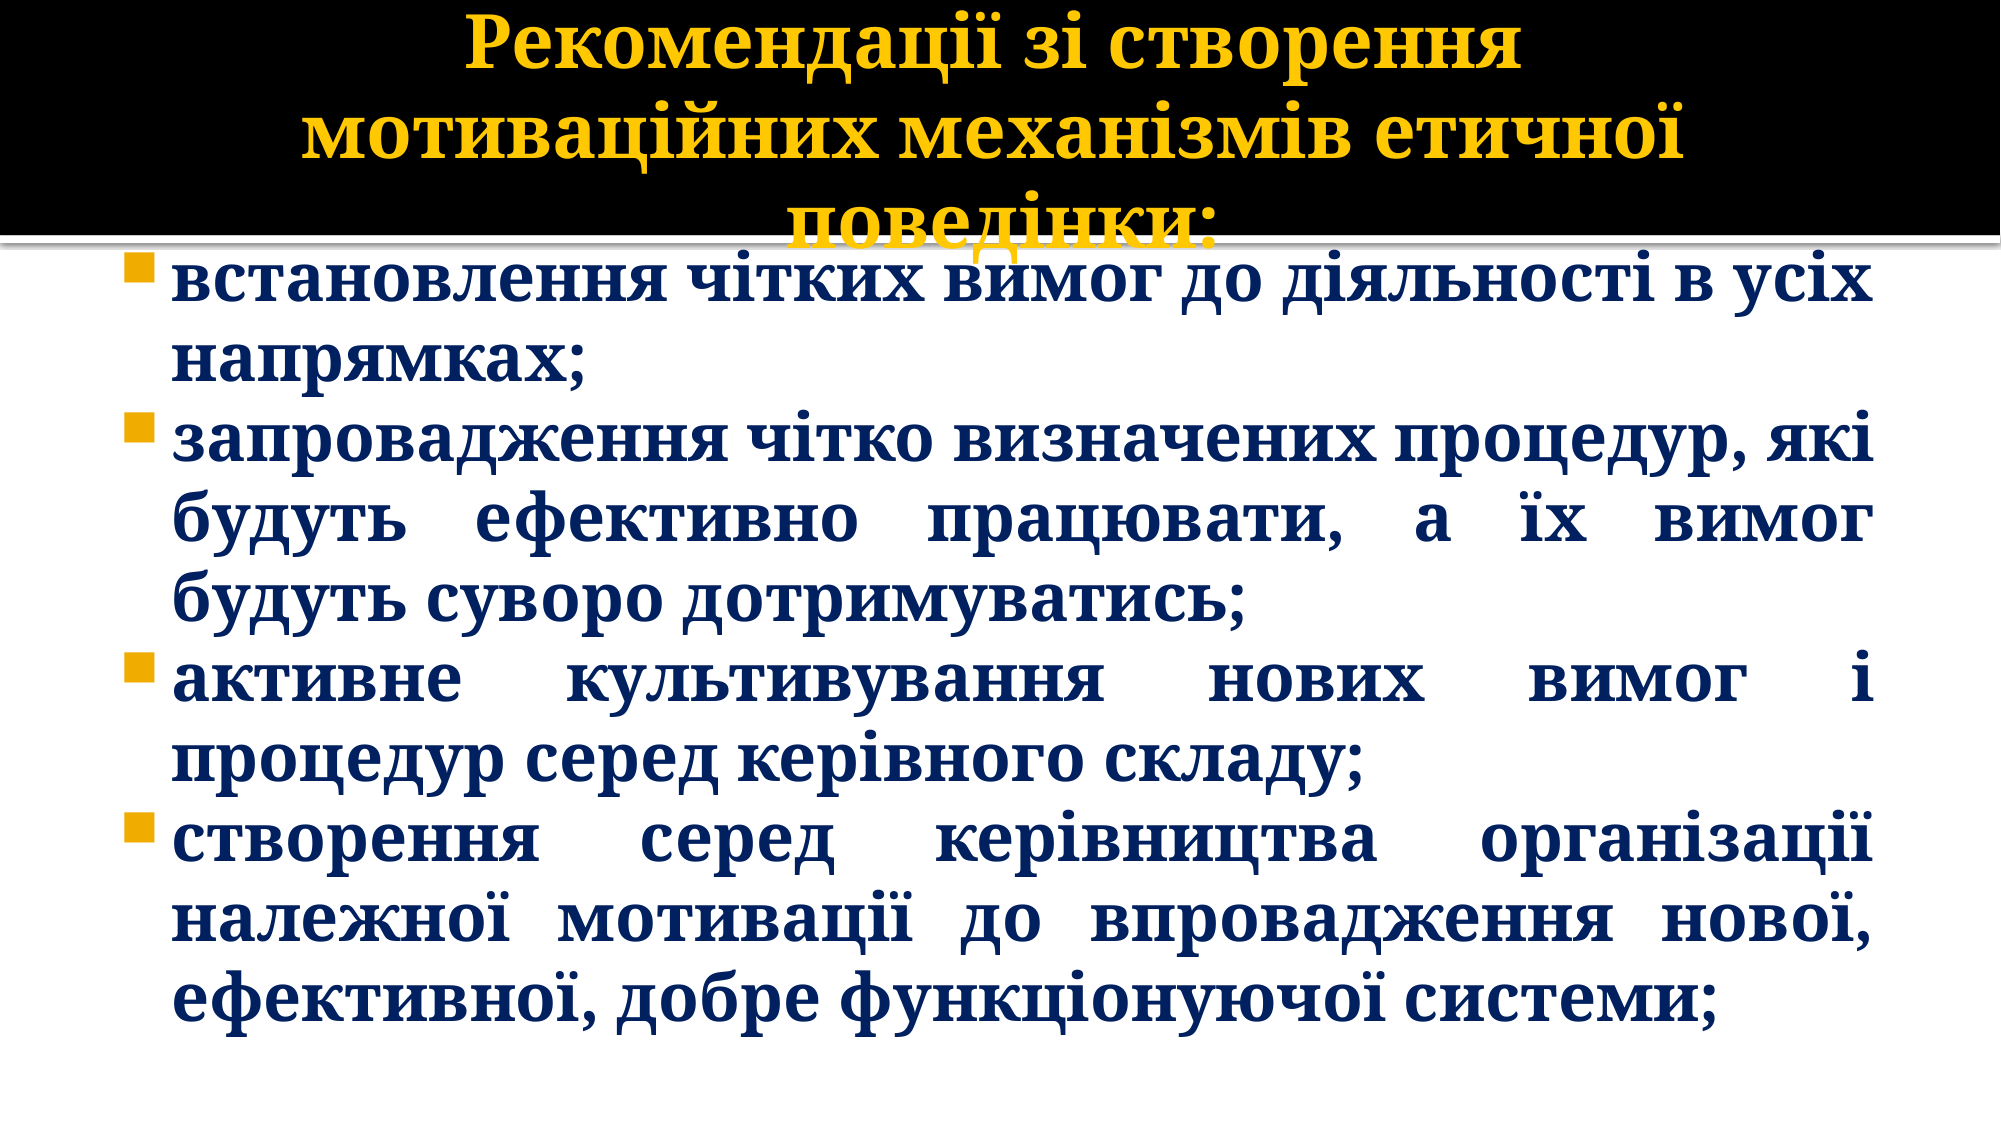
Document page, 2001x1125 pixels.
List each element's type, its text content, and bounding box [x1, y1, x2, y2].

title Рекомендації зі створення мотиваційних механізмів етичної поведінки: [99, 25, 1900, 231]
list встановлення чітких вимог до діяльності в усіх напрямках; запровадження чітко визначених процедур, які будуть ефективно працювати, а їх вимог будуть суворо дотримуватись; активне культивування нових вимог і процедур серед керівного складу; створення серед керівництва організації належної мотивації до впровадження нової, ефективної, добре функціонуючої системи; [90, 219, 1891, 980]
